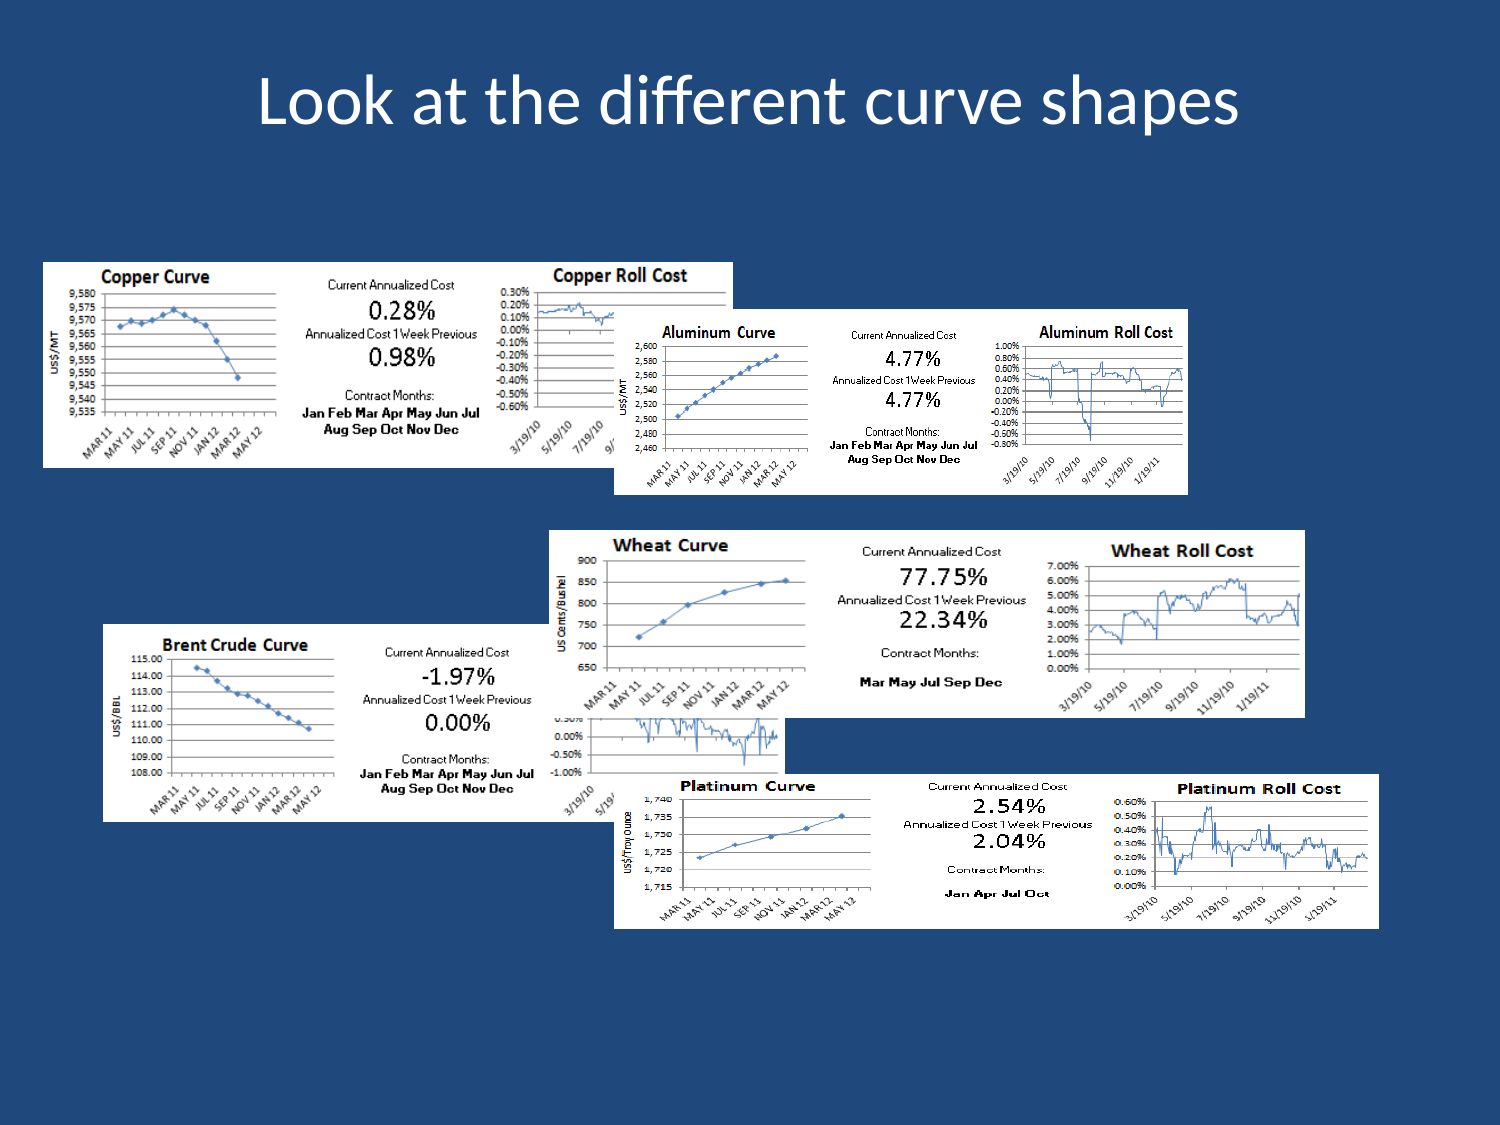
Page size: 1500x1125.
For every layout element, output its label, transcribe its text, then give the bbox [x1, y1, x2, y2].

picture [102, 530, 1379, 929]
picture [43, 262, 1188, 496]
title Look at the different curve shapes [75, 45, 1425, 233]
